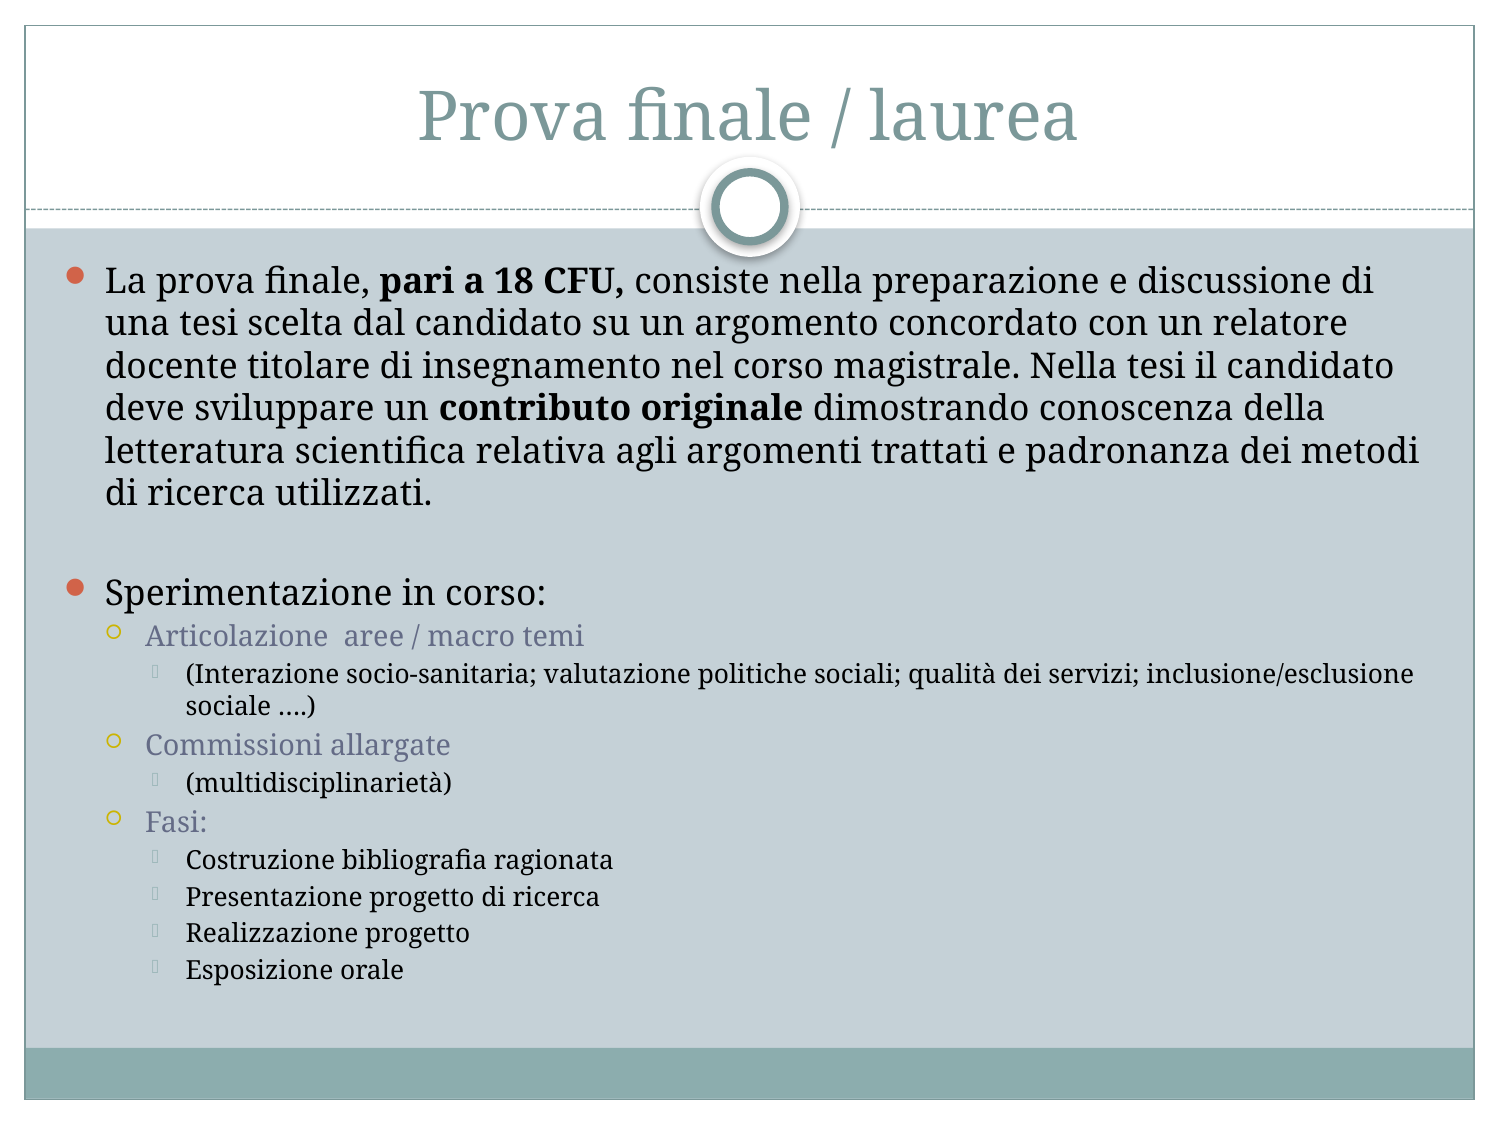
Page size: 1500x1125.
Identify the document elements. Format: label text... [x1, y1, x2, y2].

list La prova finale, pari a 18 CFU, consiste nella preparazione e discussione di una tesi scelta dal candidato su un argomento concordato con un relatore docente titolare di insegnamento nel corso magistrale. Nella tesi il candidato deve sviluppare un contributo originale dimostrando conoscenza della letteratura scientifica relativa agli argomenti trattati e padronanza dei metodi di ricerca utilizzati. Sperimentazione in corso: Articolazione aree / macro temi (Interazione socio-sanitaria; valutazione politiche sociali; qualità dei servizi; inclusione/esclusione sociale ….) Commissioni allargate (multidisciplinarietà) Fasi: Costruzione bibliografia ragionata Presentazione progetto di ricerca Realizzazione progetto Esposizione orale [49, 250, 1445, 1001]
title Prova finale / laurea [49, 37, 1450, 162]
